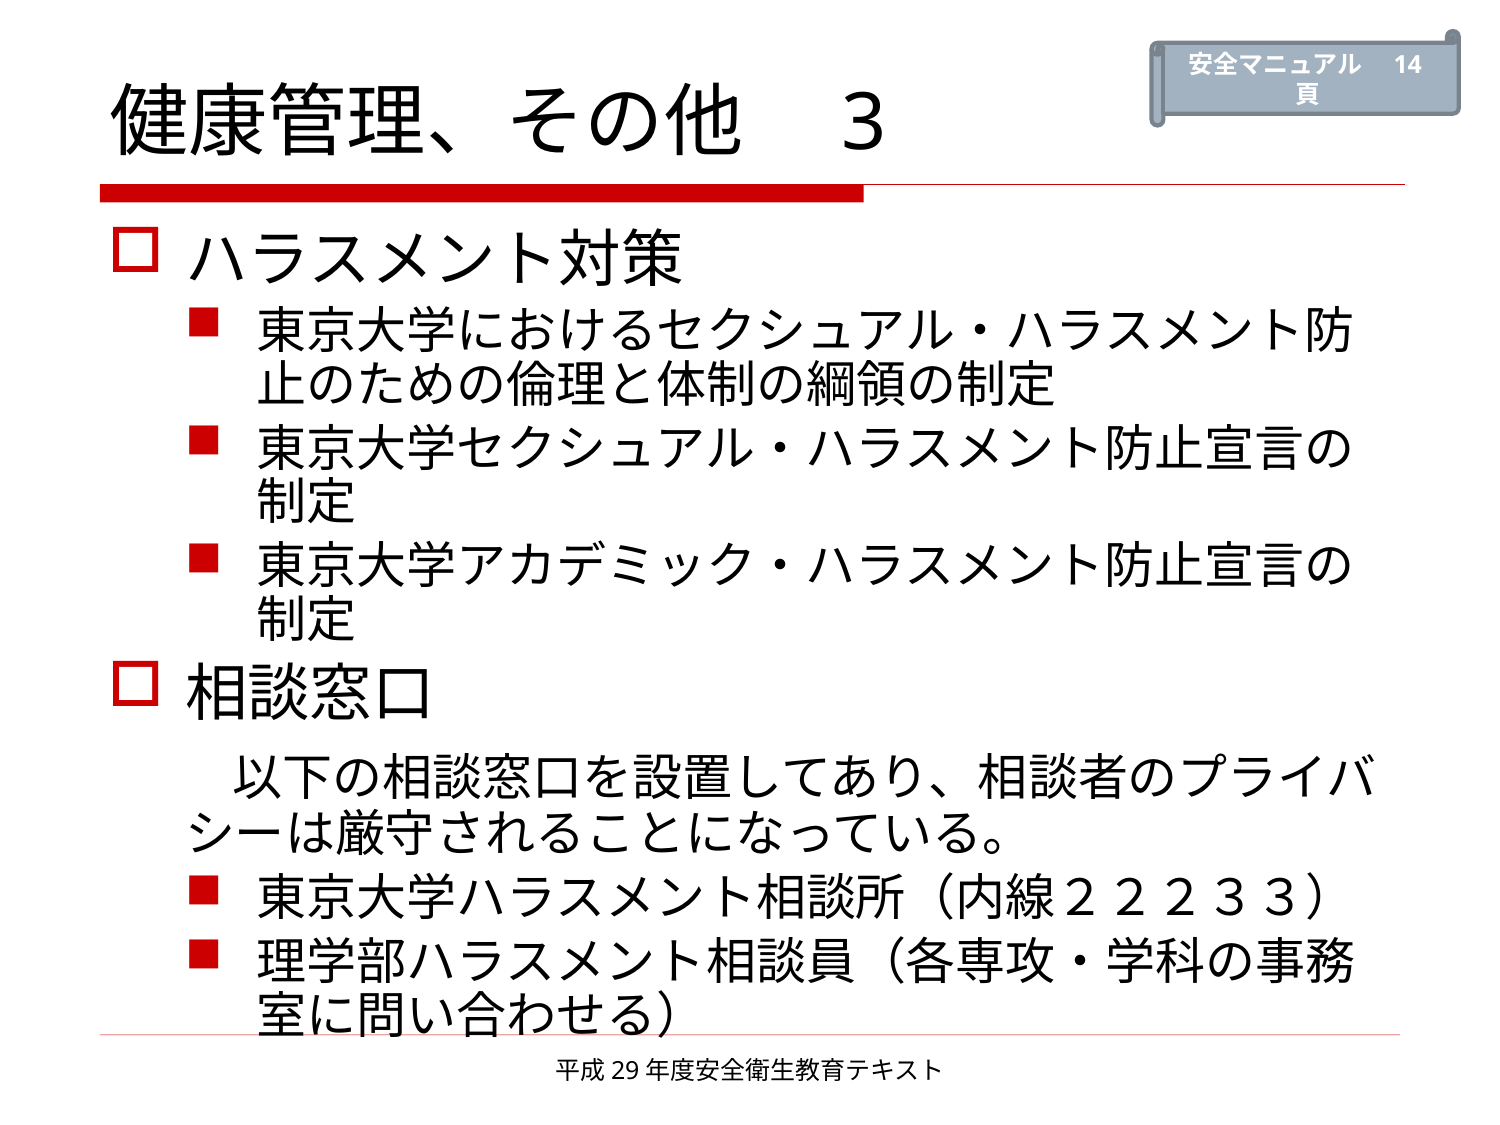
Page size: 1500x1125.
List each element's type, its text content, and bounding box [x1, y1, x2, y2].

title 健康管理、その他 3 [94, 50, 1407, 173]
text_box 安全マニュアル 14頁 [1149, 28, 1461, 128]
list ハラスメント対策 東京大学におけるセクシュアル・ハラスメント防止のための倫理と体制の綱領の制定 東京大学セクシュアル・ハラスメント防止宣言の制定 東京大学アカデミック・ハラスメント防止宣言の制定 相談窓口 以下の相談窓口を設置してあり、相談者のプライバシーは厳守されることになっている。 東京大学ハラスメント相談所（内線２２２３３） 理学部ハラスメント相談員（各専攻・学科の事務室に問い合わせる） [92, 220, 1406, 1012]
footer 平成29年度安全衛生教育テキスト [512, 1046, 988, 1103]
